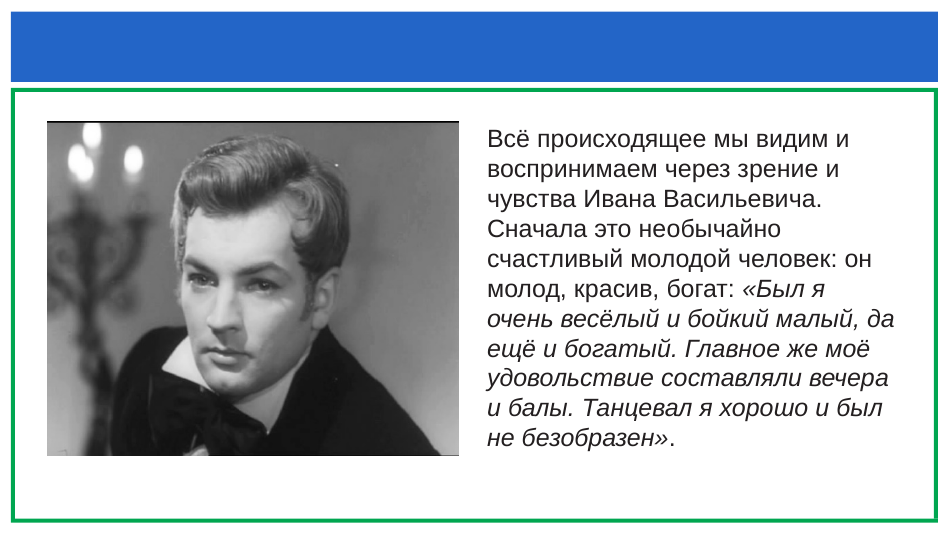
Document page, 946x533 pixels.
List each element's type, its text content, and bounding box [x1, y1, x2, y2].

list Всё происходящее мы видим и воспринимаем через зрение и чувства Ивана Васильевича. Сначала это необычайно счастливый молодой человек: он молод, красив, богат: «Был я очень весёлый и бойкий малый, да ещё и богатый. Главное же моё удовольствие составляли вечера и балы. Танцевал я хорошо и был не безобразен». [487, 122, 899, 456]
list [47, 121, 460, 456]
